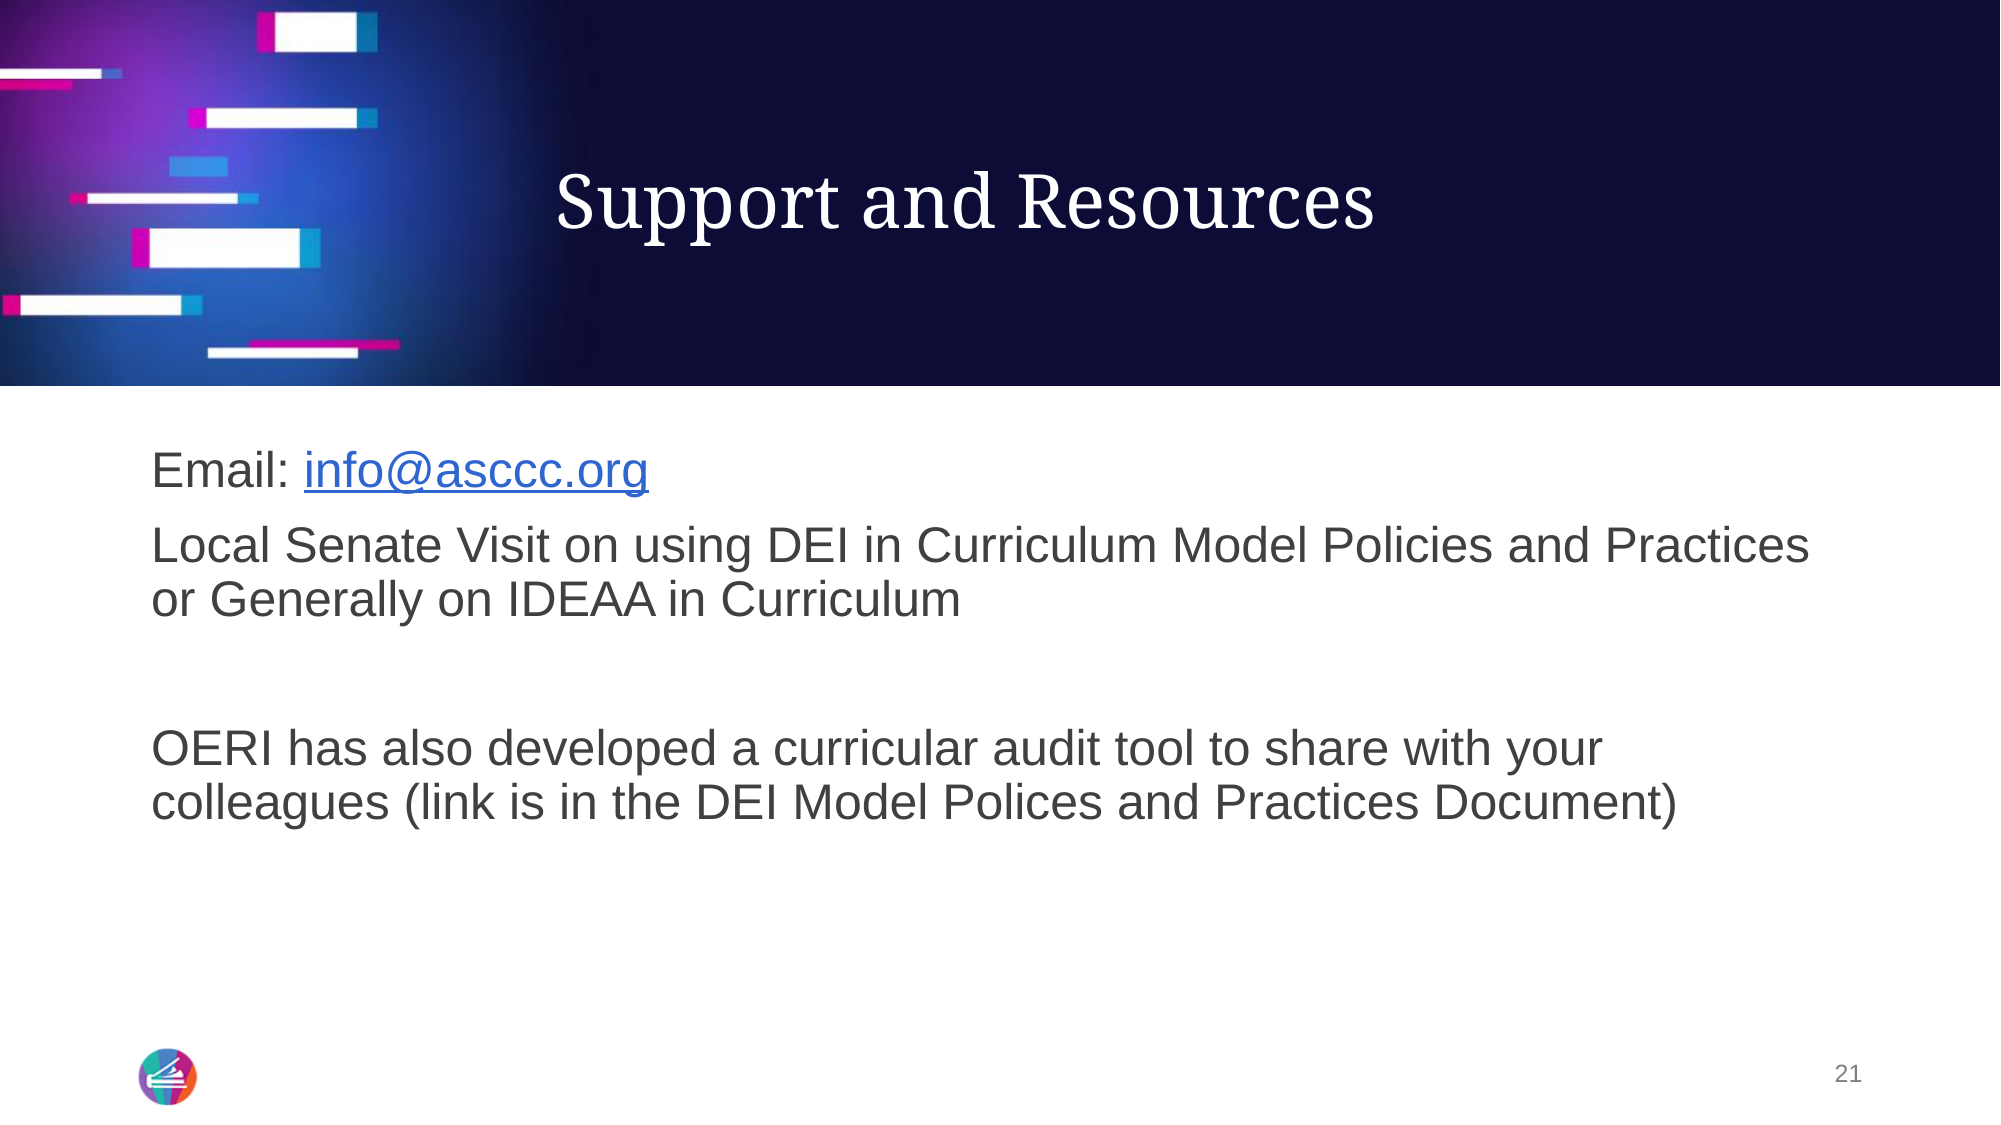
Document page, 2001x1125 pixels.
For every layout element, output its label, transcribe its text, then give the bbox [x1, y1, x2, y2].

title Support and Resources [540, 66, 1863, 343]
list Email: info@asccc.org Local Senate Visit on using DEI in Curriculum Model Policies and Practices or Generally on IDEAA in Curriculum OERI has also developed a curricular audit tool to share with your colleagues (link is in the DEI Model Polices and Practices Document) [136, 436, 1863, 1023]
picture [0, 0, 603, 386]
picture [136, 1046, 199, 1108]
slide_number 21 [1712, 1042, 1863, 1103]
